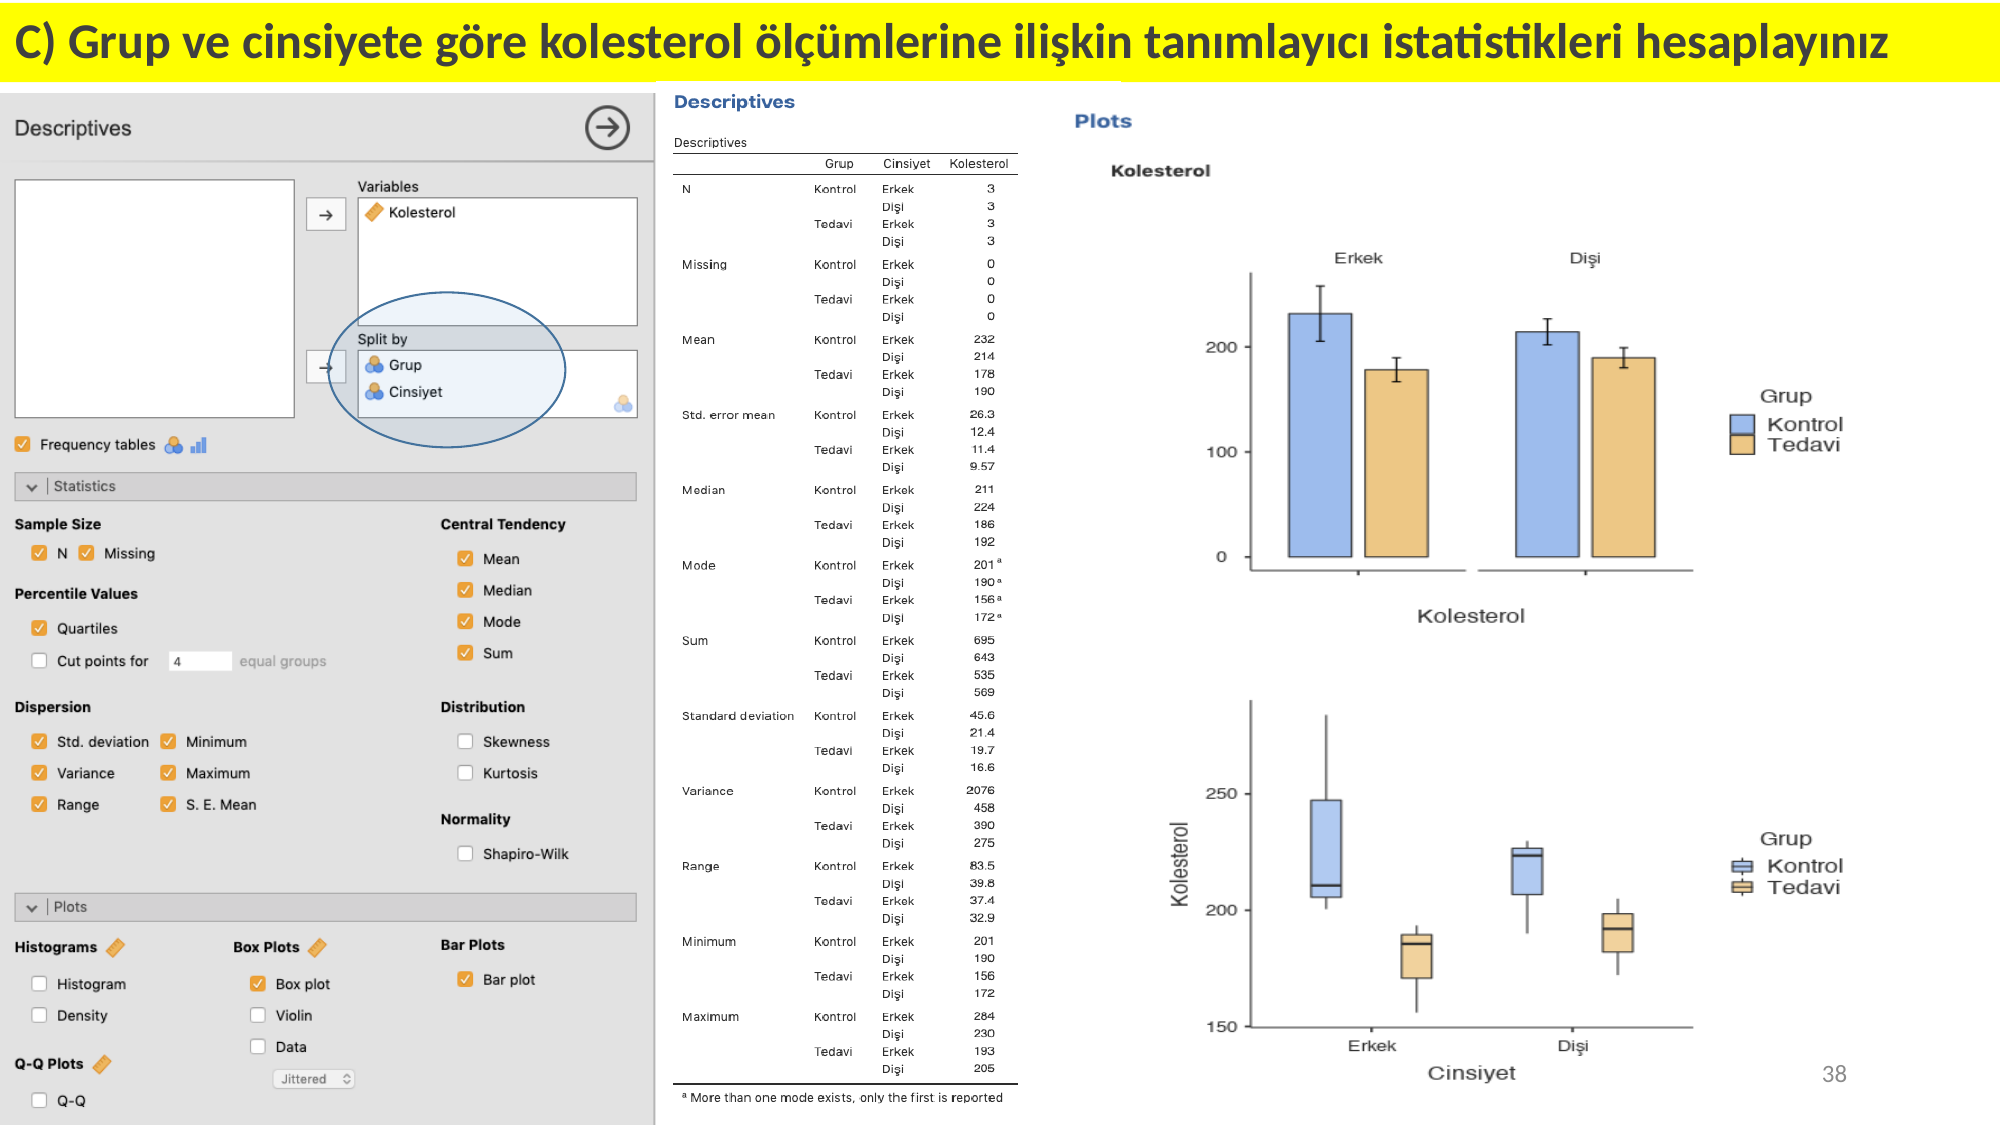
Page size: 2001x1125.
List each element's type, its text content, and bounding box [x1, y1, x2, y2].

picture [656, 81, 2000, 1125]
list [0, 93, 656, 1125]
title C) Grup ve cinsiyete göre kolesterol ölçümlerine ilişkin tanımlayıcı istatistikleri hesaplayınız [0, 2, 2000, 83]
